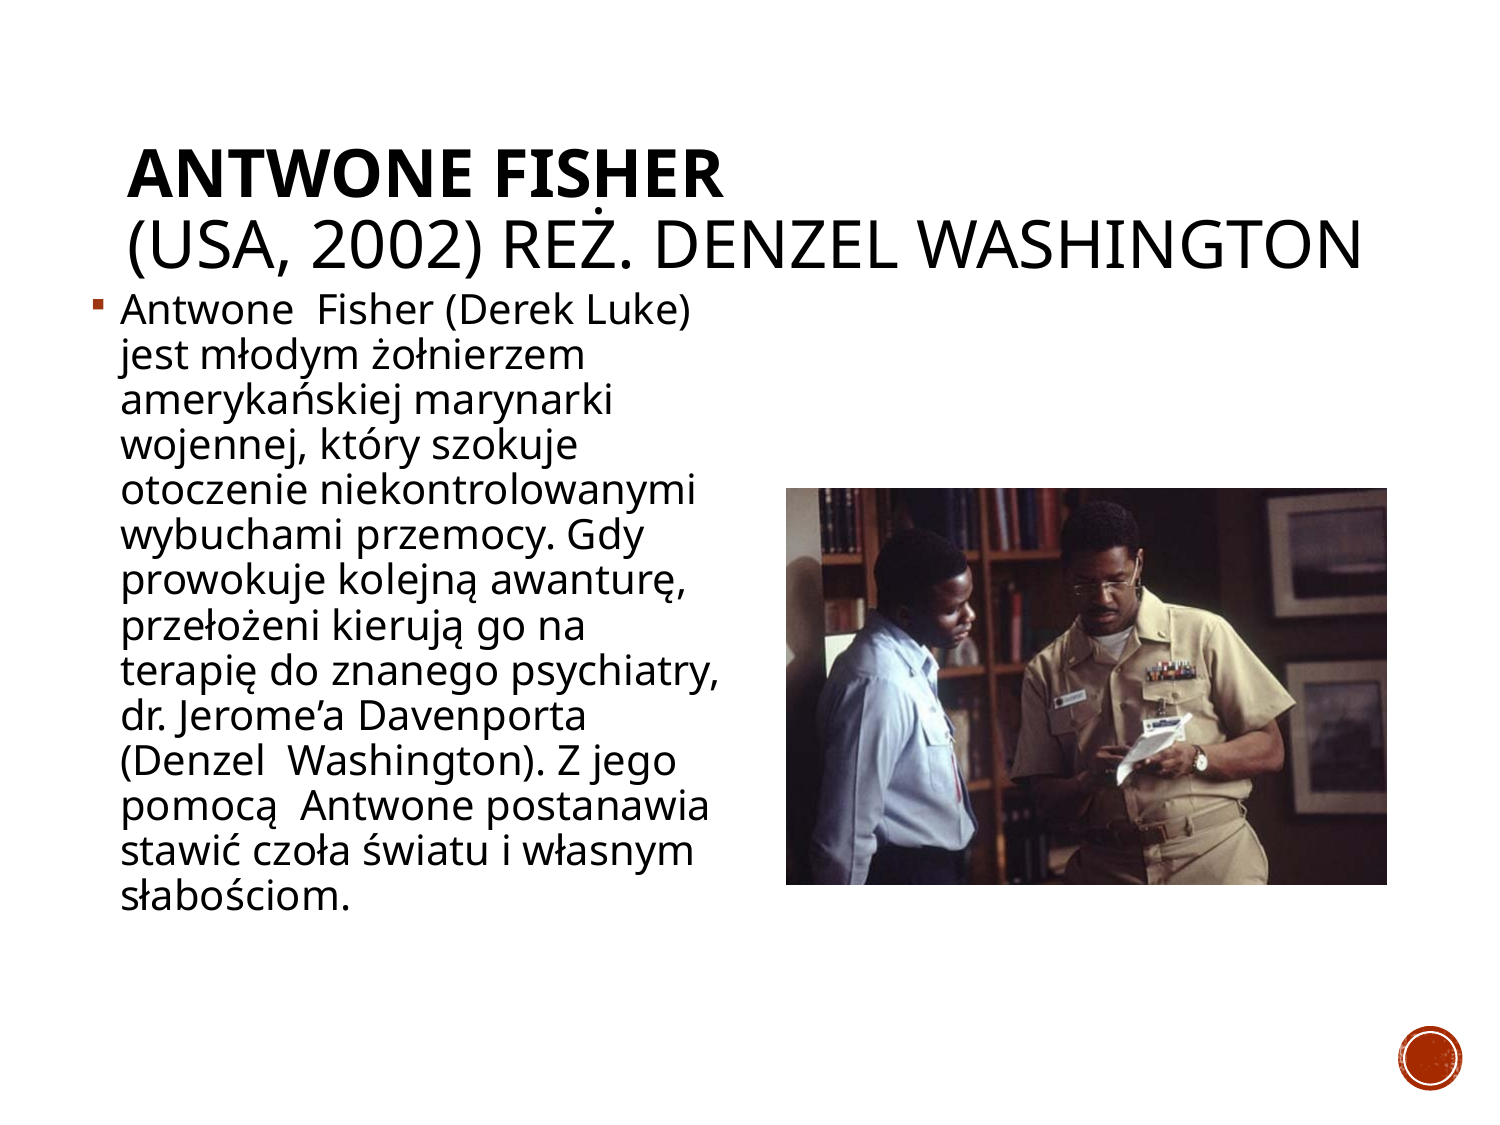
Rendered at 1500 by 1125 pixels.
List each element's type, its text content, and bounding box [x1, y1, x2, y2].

list Antwone Fisher (Derek Luke) jest młodym żołnierzem amerykańskiej marynarki wojennej, który szokuje otoczenie niekontrolowanymi wybuchami przemocy. Gdy prowokuje kolejną awanturę, przełożeni kierują go na terapię do znanego psychiatry, dr. Jerome’a Davenporta (Denzel Washington). Z jego pomocą Antwone postanawia stawić czoła światu i własnym słabościom. [75, 281, 738, 1005]
title Antwone Fisher (USA, 2002) reż. Denzel Washington [112, 79, 1388, 344]
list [788, 490, 1385, 883]
